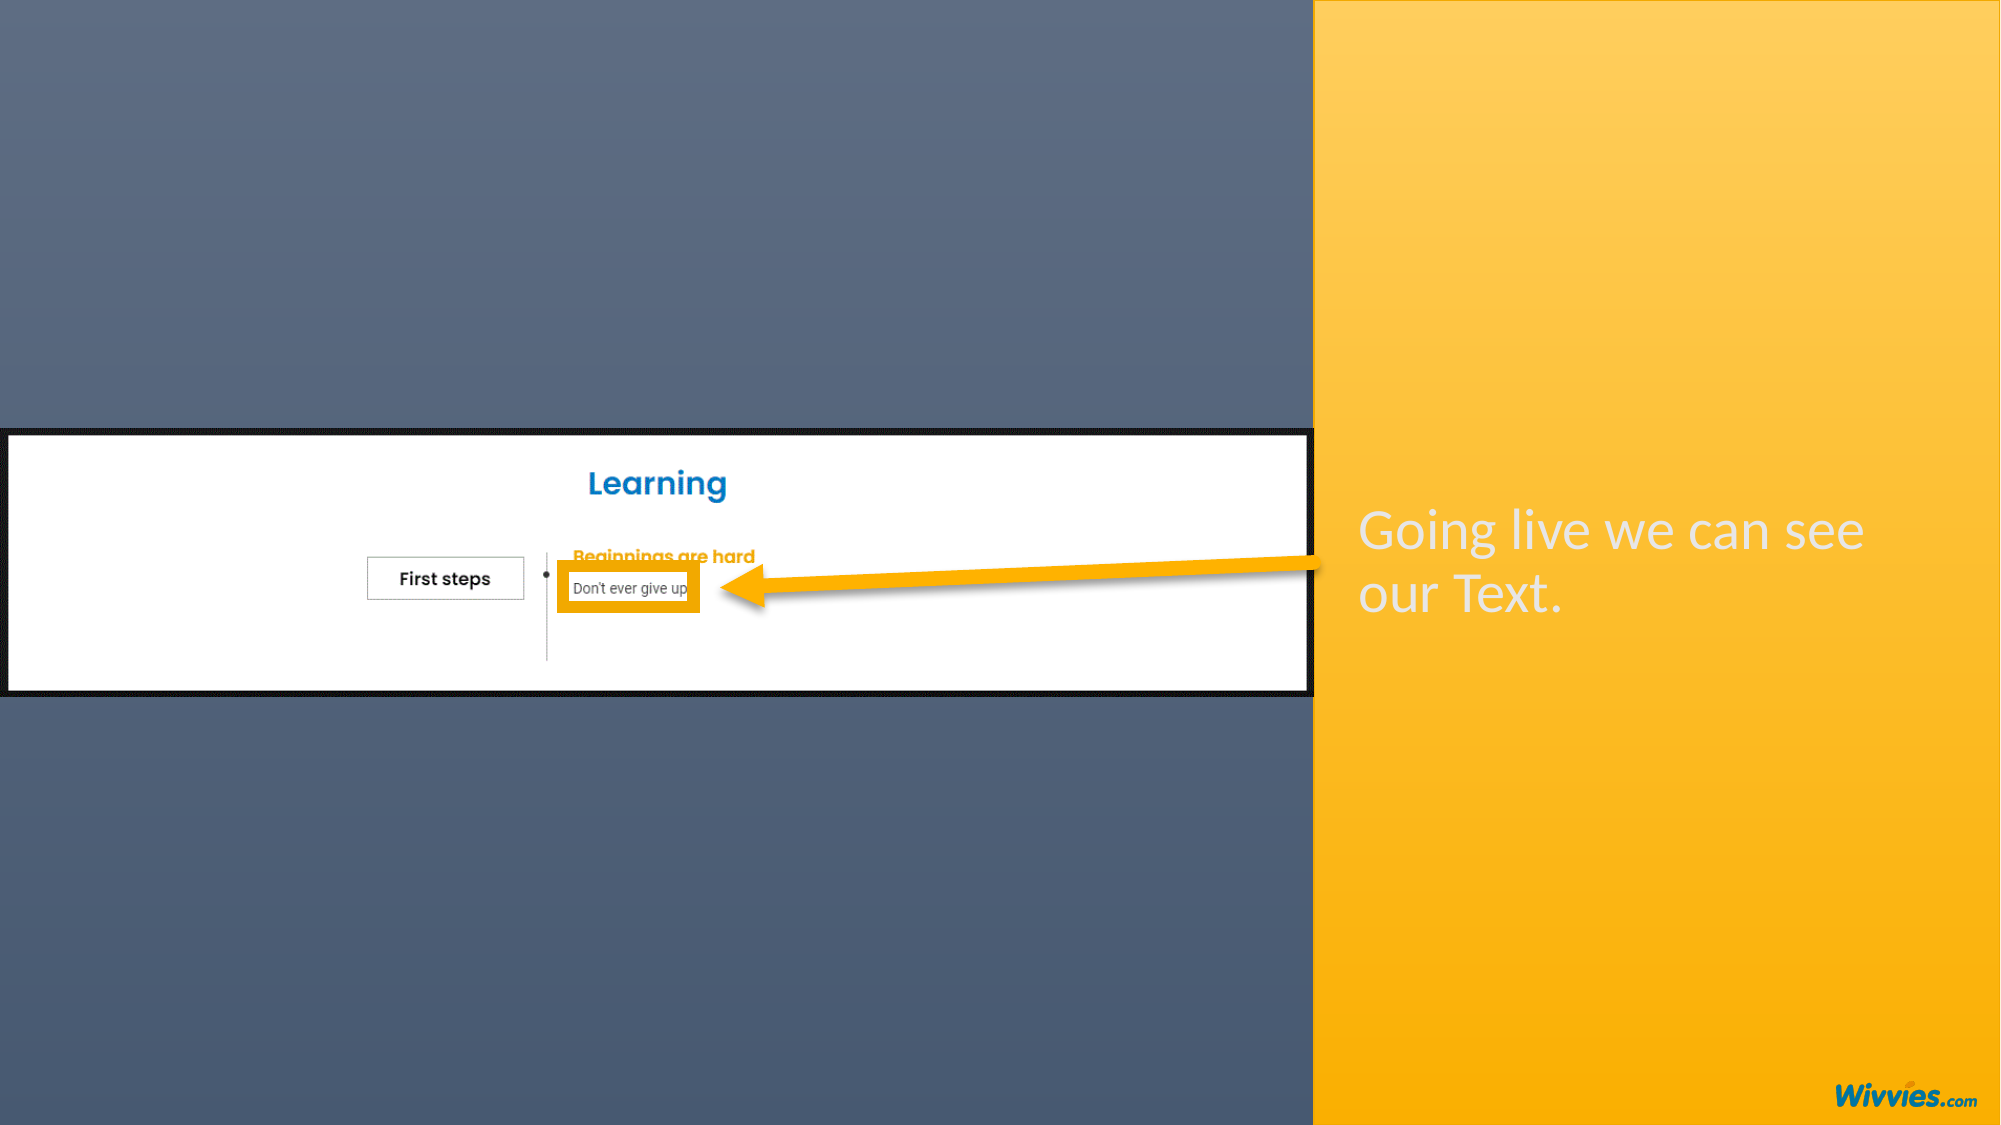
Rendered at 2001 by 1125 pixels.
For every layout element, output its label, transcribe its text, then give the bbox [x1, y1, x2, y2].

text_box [719, 562, 1314, 588]
picture [0, 0, 1314, 1125]
list Going live we can see our Text. [1314, 0, 2000, 1125]
